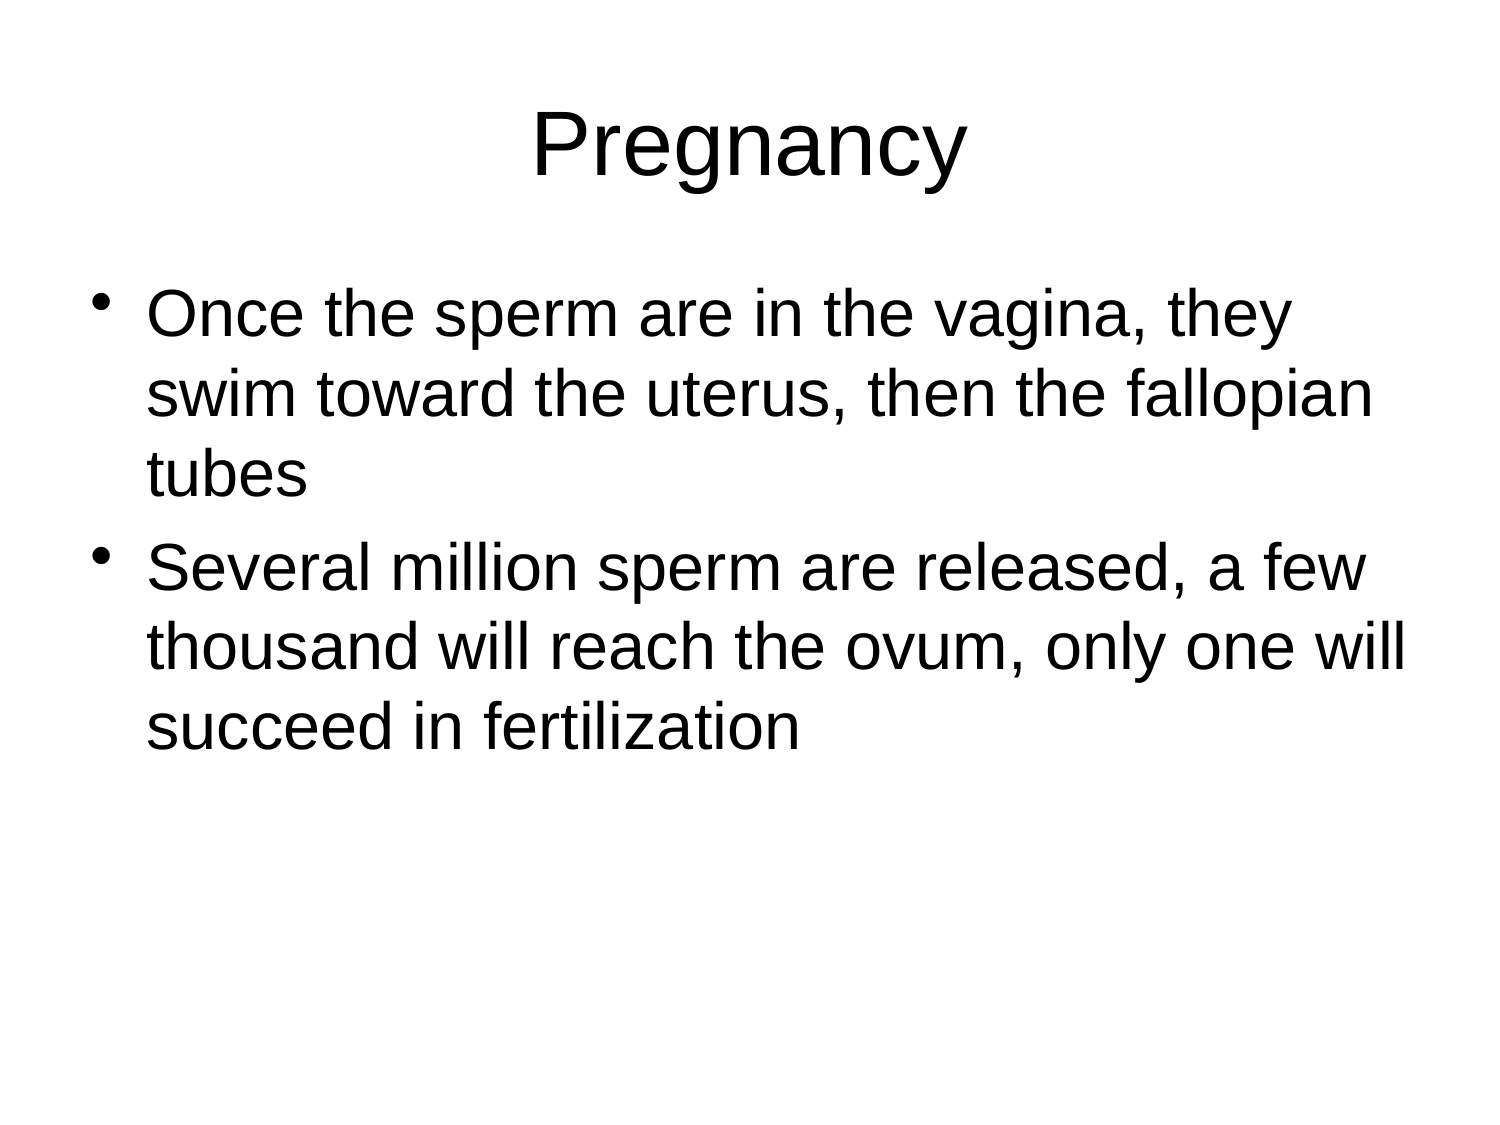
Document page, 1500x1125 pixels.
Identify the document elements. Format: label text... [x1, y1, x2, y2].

list Once the sperm are in the vagina, they swim toward the uterus, then the fallopian tubes Several million sperm are released, a few thousand will reach the ovum, only one will succeed in fertilization [75, 262, 1425, 1005]
title Pregnancy [75, 45, 1425, 233]
